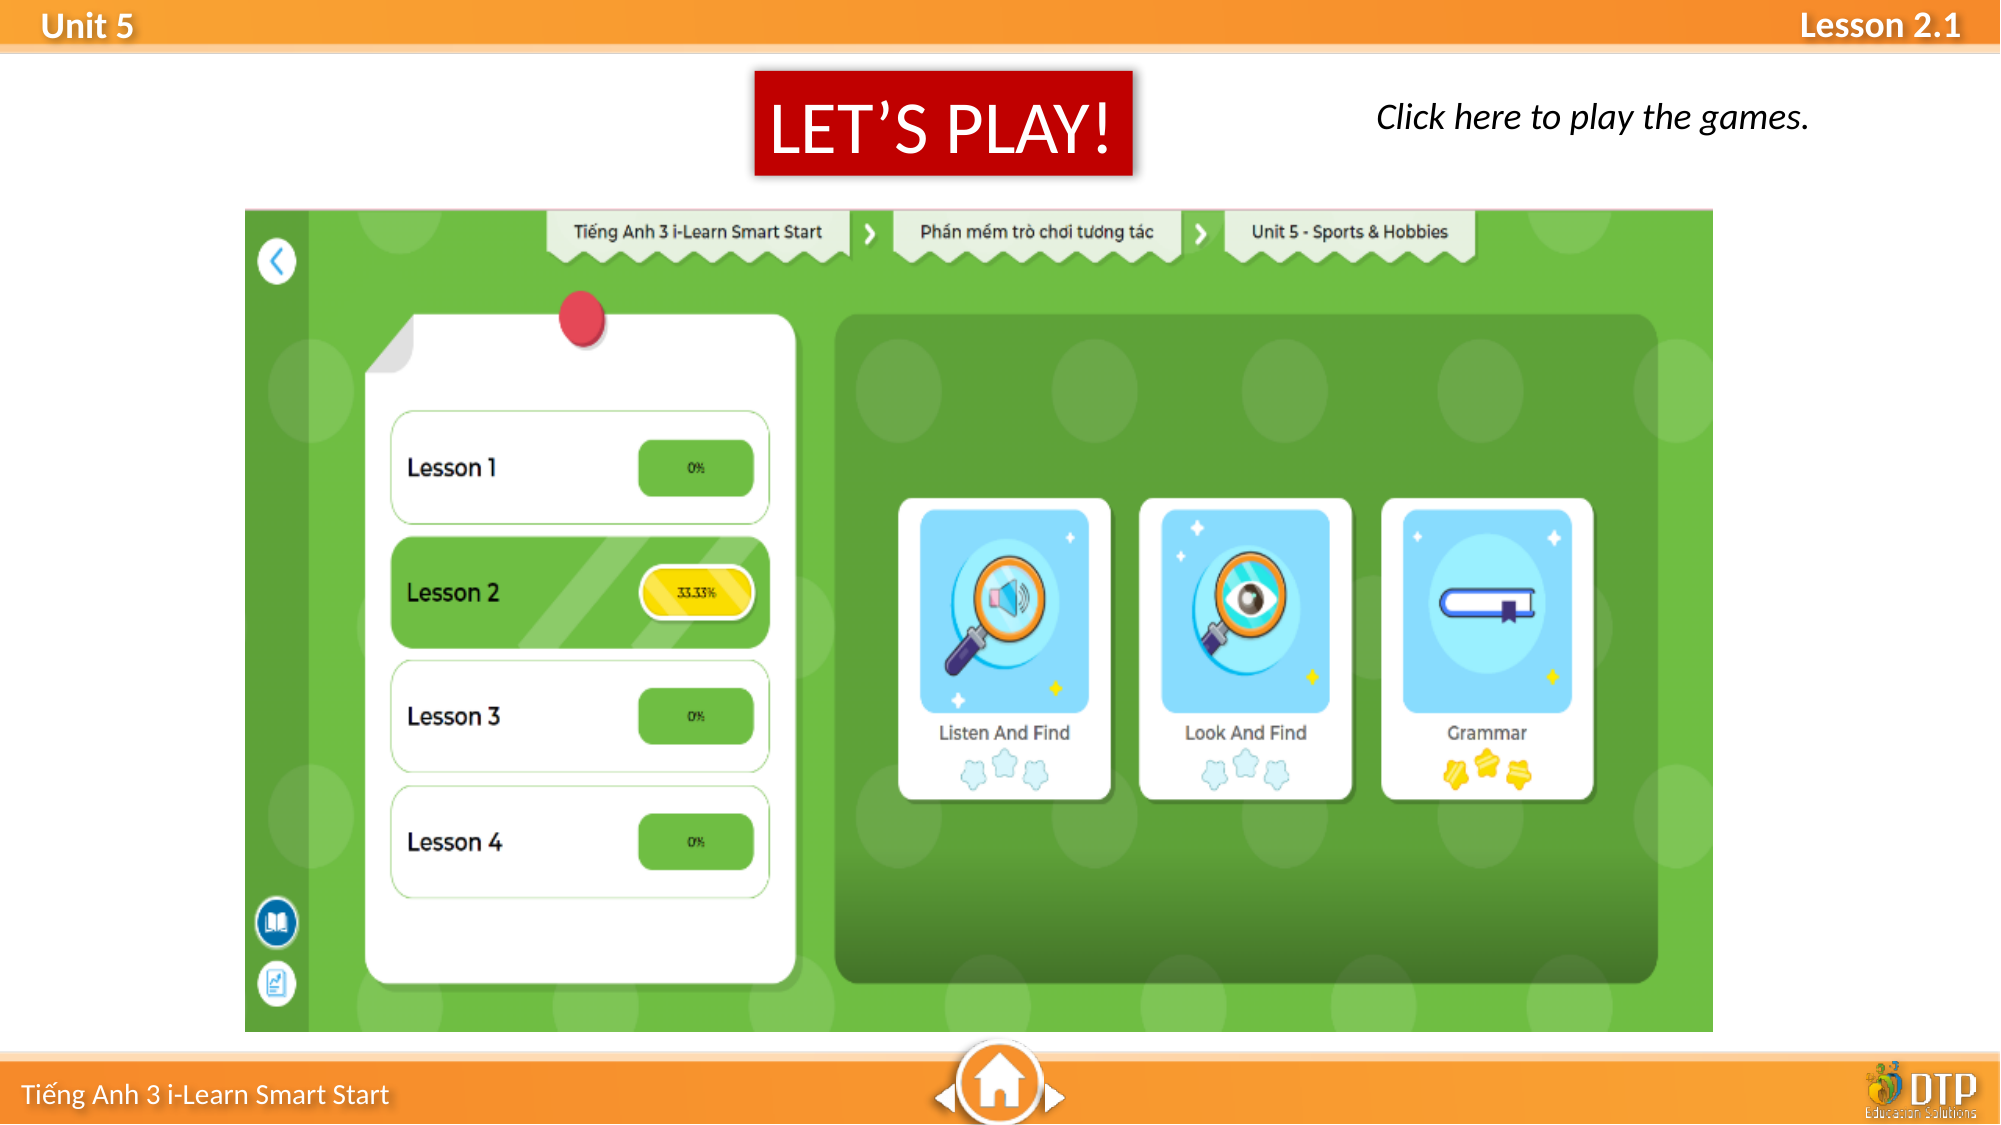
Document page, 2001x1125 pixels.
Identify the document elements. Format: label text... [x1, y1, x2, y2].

picture [0, 0, 2000, 1125]
text_box LET’S PLAY! [754, 70, 1133, 176]
text_box Click here to play the games. [1361, 85, 1871, 145]
